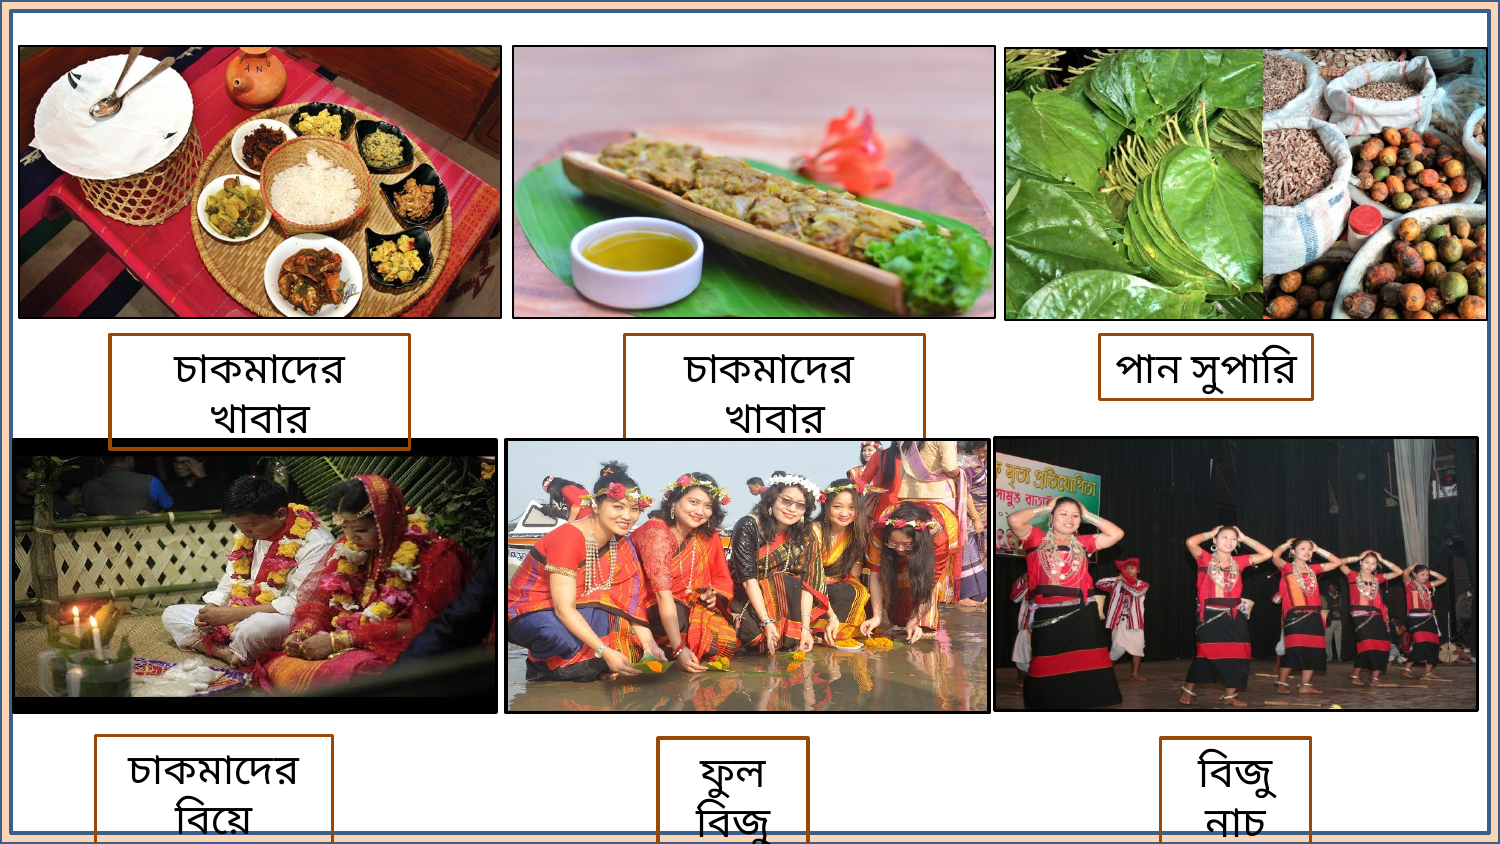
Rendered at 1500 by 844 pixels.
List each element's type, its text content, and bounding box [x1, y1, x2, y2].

text_box চাকমাদের খাবার [624, 334, 925, 438]
picture [1005, 48, 1487, 319]
picture [19, 46, 501, 318]
text_box বিজু নাচ [1160, 737, 1311, 844]
picture [14, 440, 496, 712]
text_box ফুল বিজু [658, 737, 808, 844]
picture [995, 439, 1477, 710]
text_box পান সুপারি [1099, 334, 1313, 400]
text_box চাকমাদের বিয়ে [95, 735, 333, 844]
text_box চাকমাদের খাবার [109, 334, 410, 439]
picture [507, 440, 988, 712]
picture [513, 46, 994, 318]
